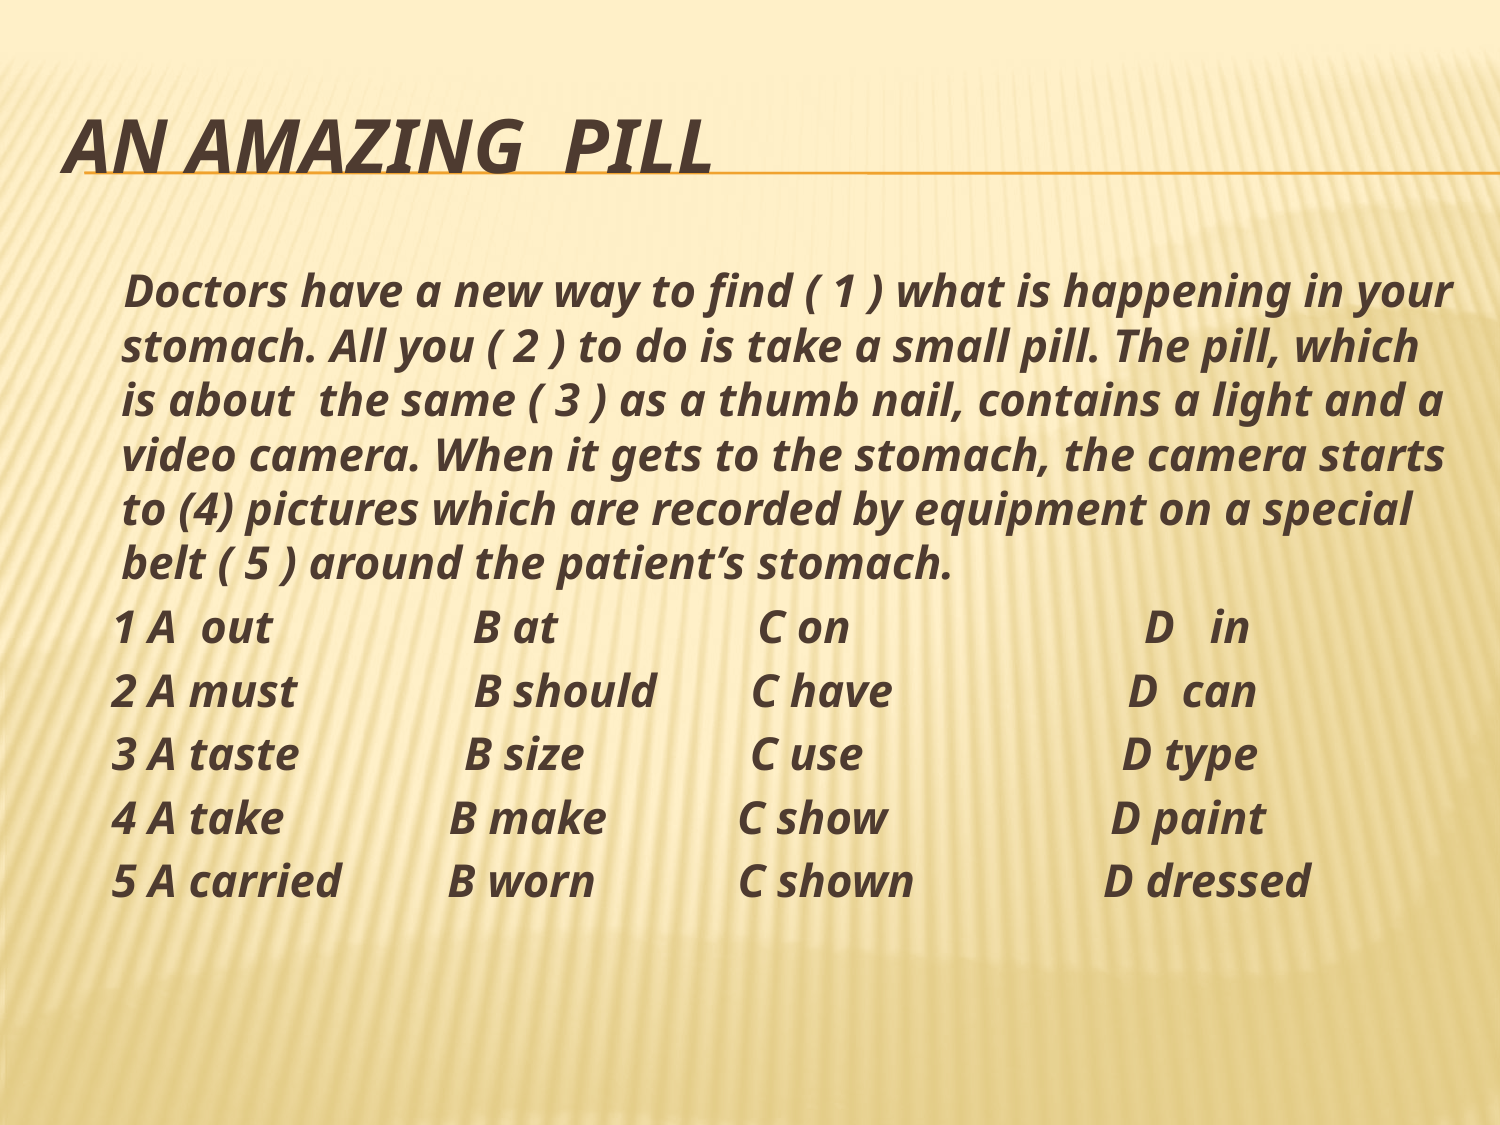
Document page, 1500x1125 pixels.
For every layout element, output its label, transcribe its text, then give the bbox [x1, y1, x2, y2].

title An Amazing Pill [50, 75, 1475, 213]
list Doctors have a new way to find ( 1 ) what is happening in your stomach. All you ( 2 ) to do is take a small pill. The pill, which is about the same ( 3 ) as a thumb nail, contains a light and a video camera. When it gets to the stomach, the camera starts to (4) pictures which are recorded by equipment on a special belt ( 5 ) around the patient’s stomach. 1 A out B at C on D in 2 A must B should C have D can 3 A taste B size C use D type 4 A take B make C show D paint 5 A carried B worn C shown D dressed [50, 254, 1475, 998]
